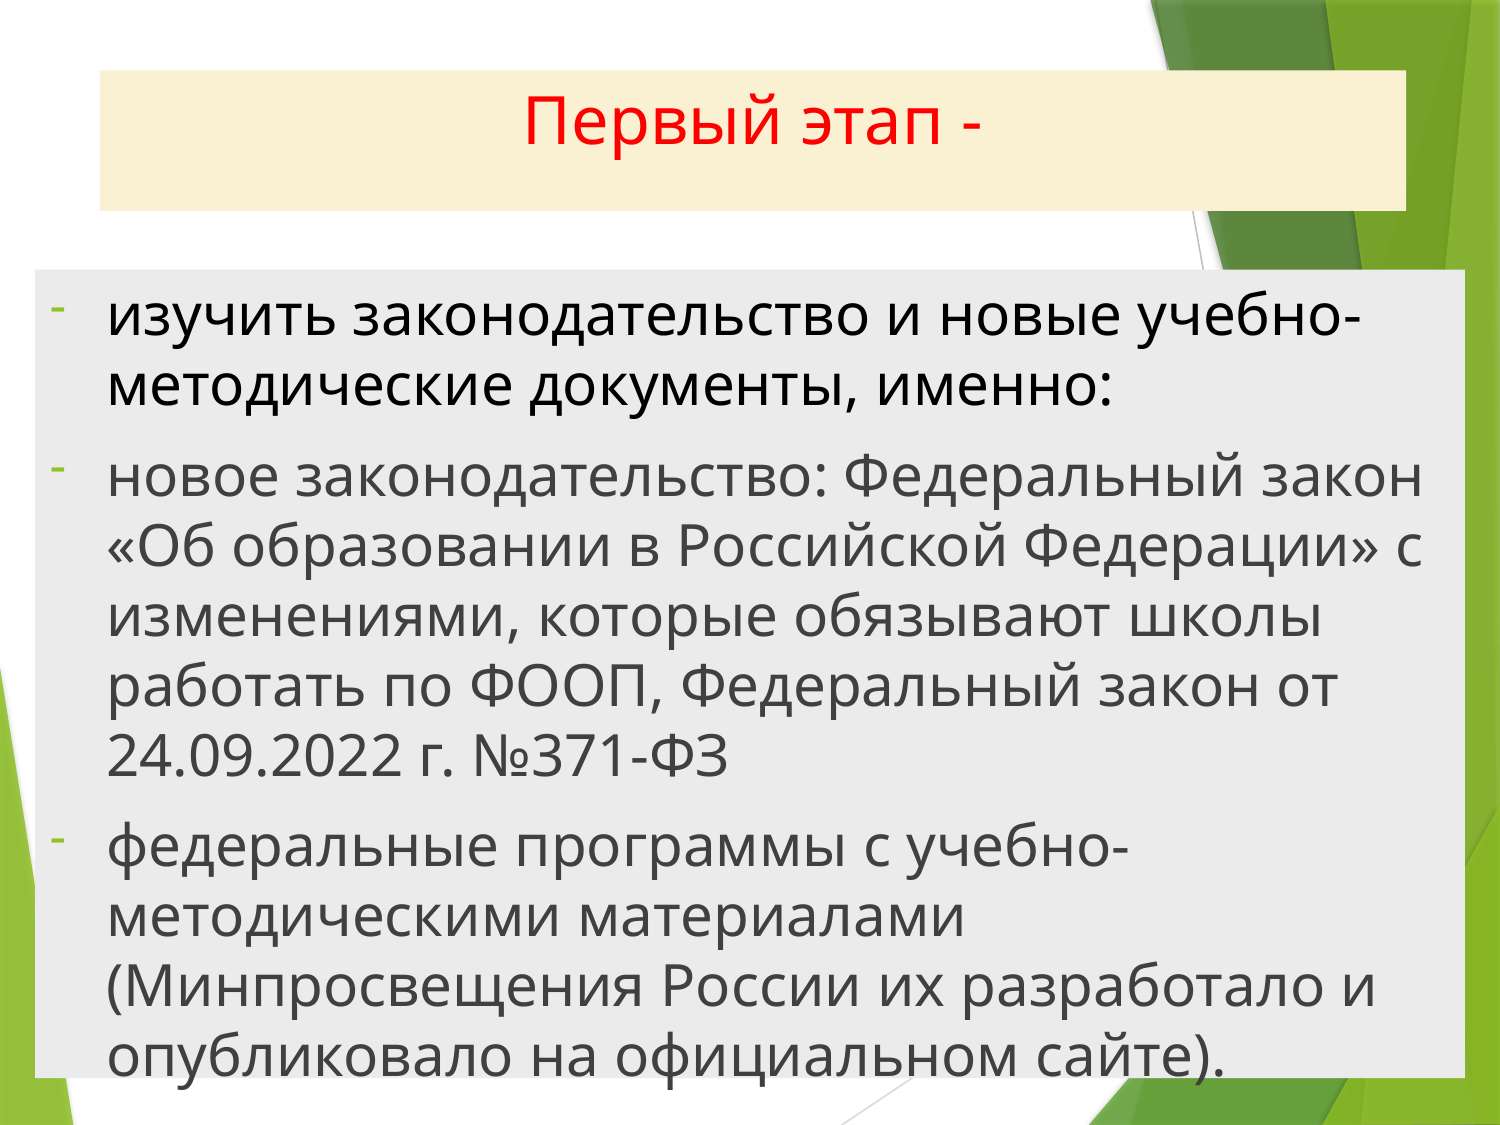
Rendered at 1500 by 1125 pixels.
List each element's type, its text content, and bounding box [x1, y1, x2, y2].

title Первый этап - [99, 70, 1407, 211]
list изучить законодательство и новые учебно-методические документы, именно: новое законодательство: Федеральный закон «Об образовании в Российской Федерации» с изменениями, которые обязывают школы работать по ФООП, Федеральный закон от 24.09.2022 г. №371-ФЗ федеральные программы с учебно-методическими материалами (Минпросвещения России их разработало и опубликовало на официальном сайте). [35, 269, 1465, 1079]
